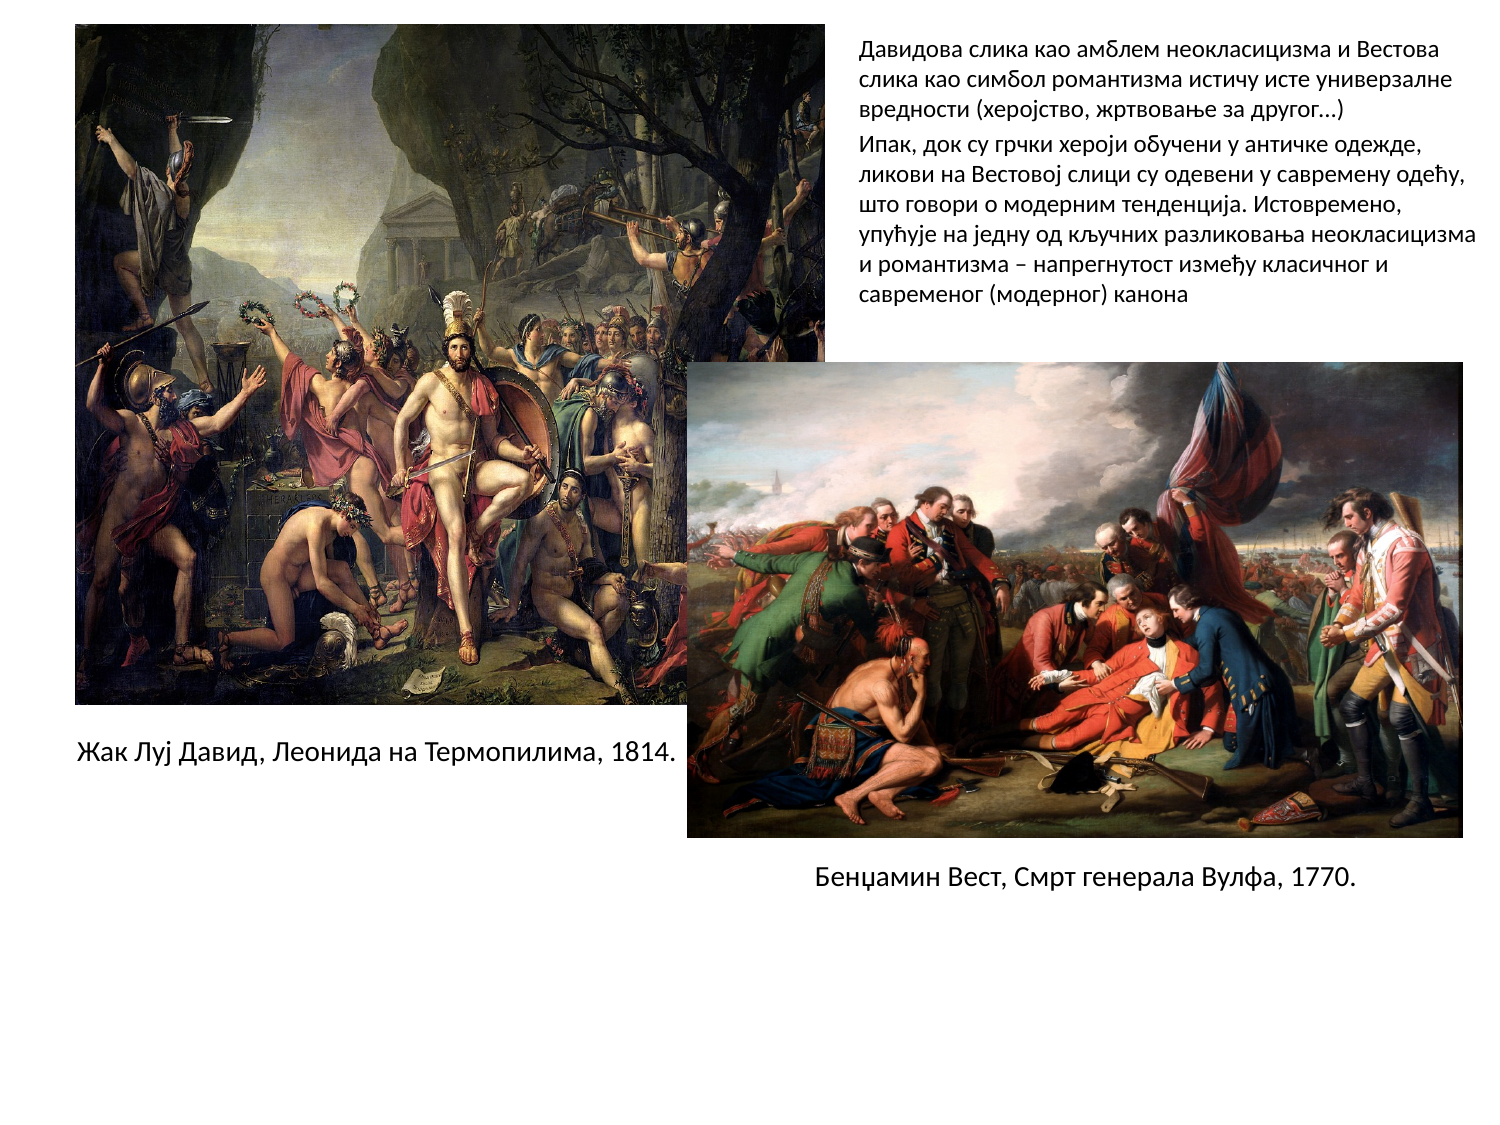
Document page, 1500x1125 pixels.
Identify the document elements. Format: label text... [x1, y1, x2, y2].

text_box Жак Луј Давид, Леонида на Термопилима, 1814. [62, 724, 682, 775]
text_box Бенџамин Вест, Смрт генерала Вулфа, 1770. [800, 849, 1450, 900]
text_box Давидова слика као амблем неокласицизма и Вестова слика као симбол романтизма истичу исте универзалне вредности (херојство, жртвовање за другог...) Ипак, док су грчки хероји обучени у античке одежде, ликови на Вестовој слици су одевени у савремену одећу, што говори о модерним тенденција. Истовремено, упућује на једну од кључних разликовања неокласицизма и романтизма – напрегнутост између класичног и савременог (модерног) канона [826, 25, 1500, 363]
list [74, 24, 826, 706]
picture [687, 362, 1463, 838]
